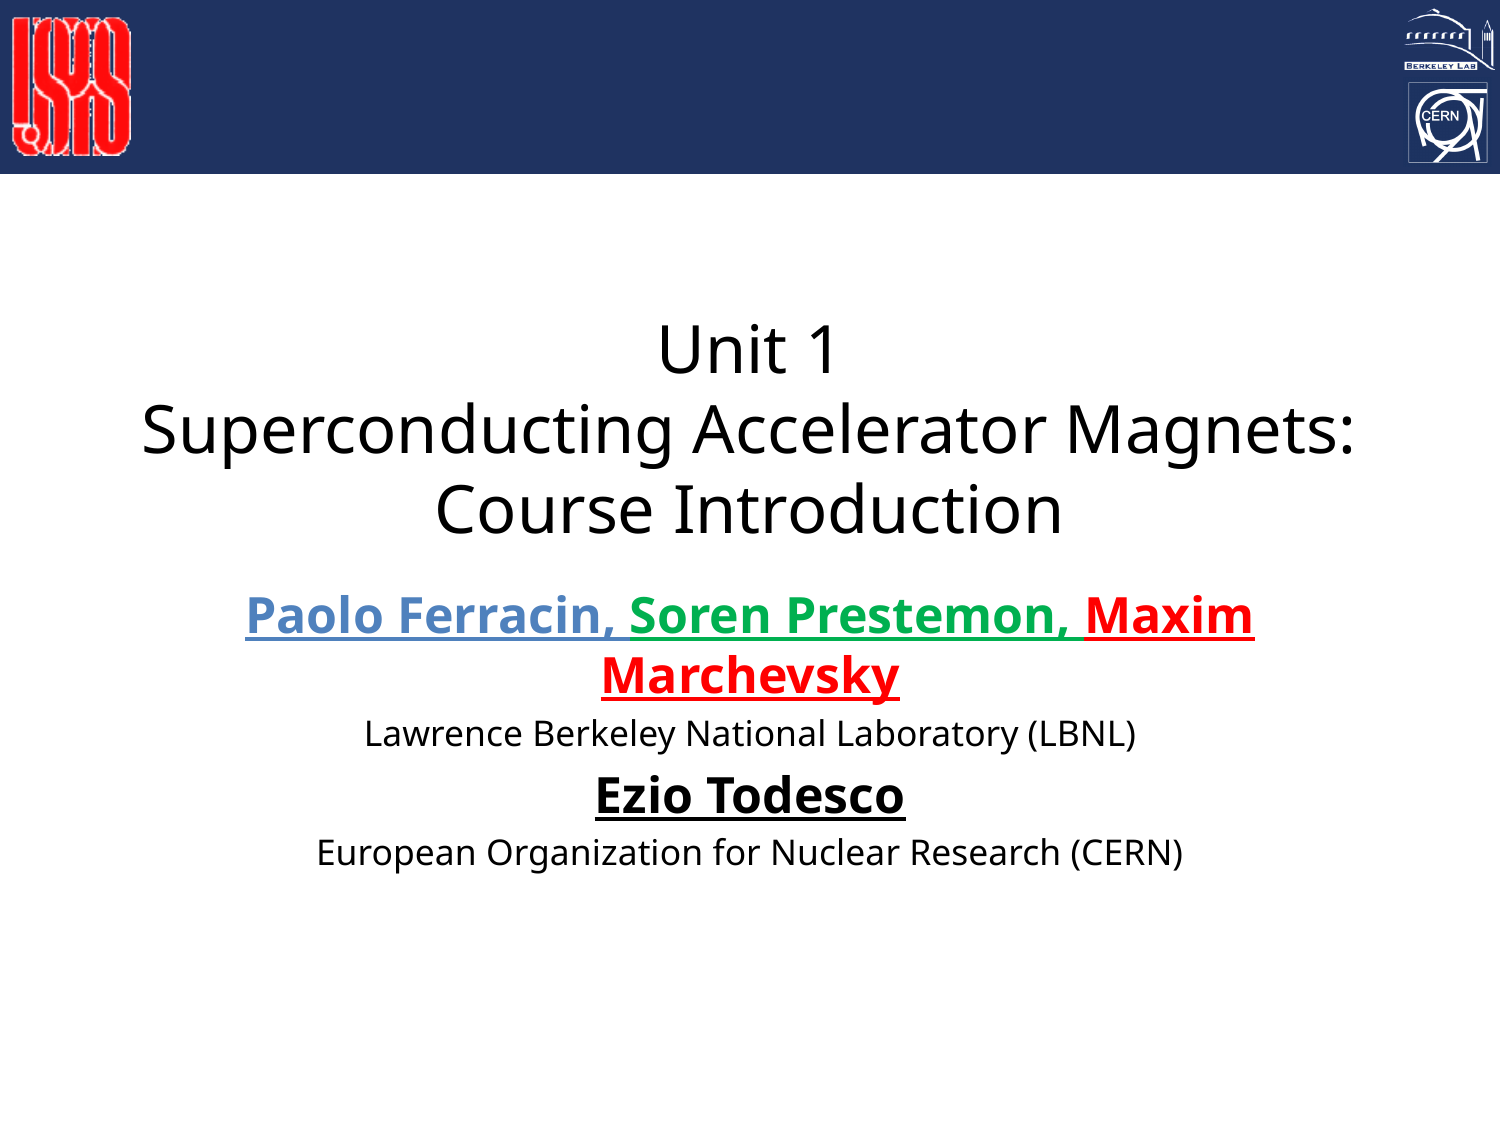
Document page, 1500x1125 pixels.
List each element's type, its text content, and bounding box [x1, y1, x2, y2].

subtitle Paolo Ferracin, Soren Prestemon, Maxim Marchevsky Lawrence Berkeley National Laboratory (LBNL) Ezio Todesco European Organization for Nuclear Research (CERN) [87, 575, 1413, 864]
picture [1403, 77, 1492, 167]
picture [1403, 7, 1495, 71]
title Unit 1 Superconducting Accelerator Magnets: Course Introduction [112, 262, 1388, 575]
picture [11, 16, 131, 156]
